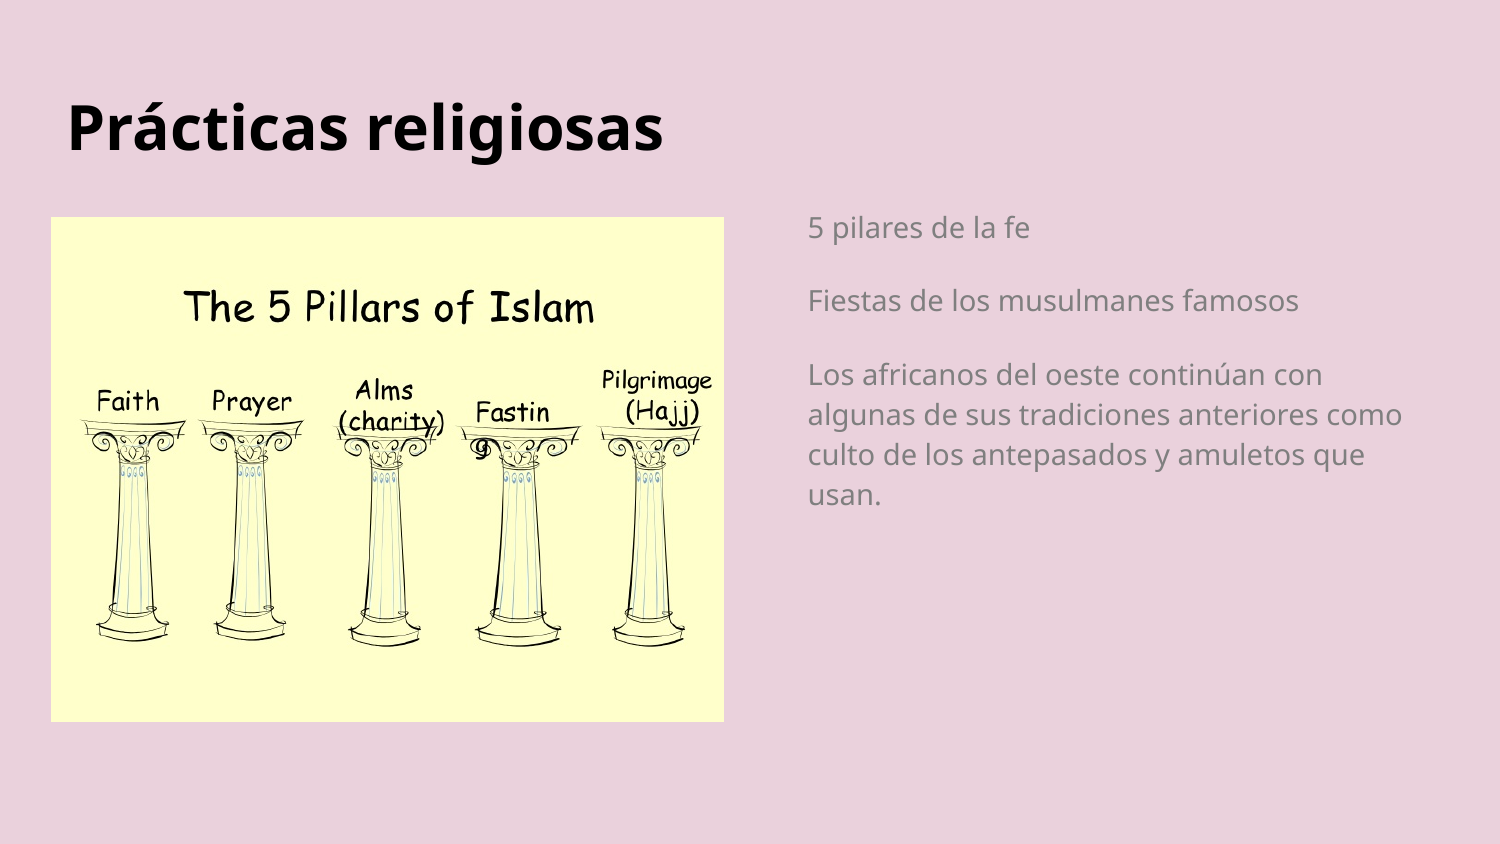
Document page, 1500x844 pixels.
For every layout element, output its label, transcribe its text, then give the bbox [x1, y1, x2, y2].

title Prácticas religiosas [51, 72, 1449, 176]
picture [50, 216, 724, 722]
list 5 pilares de la fe Fiestas de los musulmanes famosos Los africanos del oeste continúan con algunas de sus tradiciones anteriores como culto de los antepasados y amuletos que usan. [792, 189, 1449, 750]
